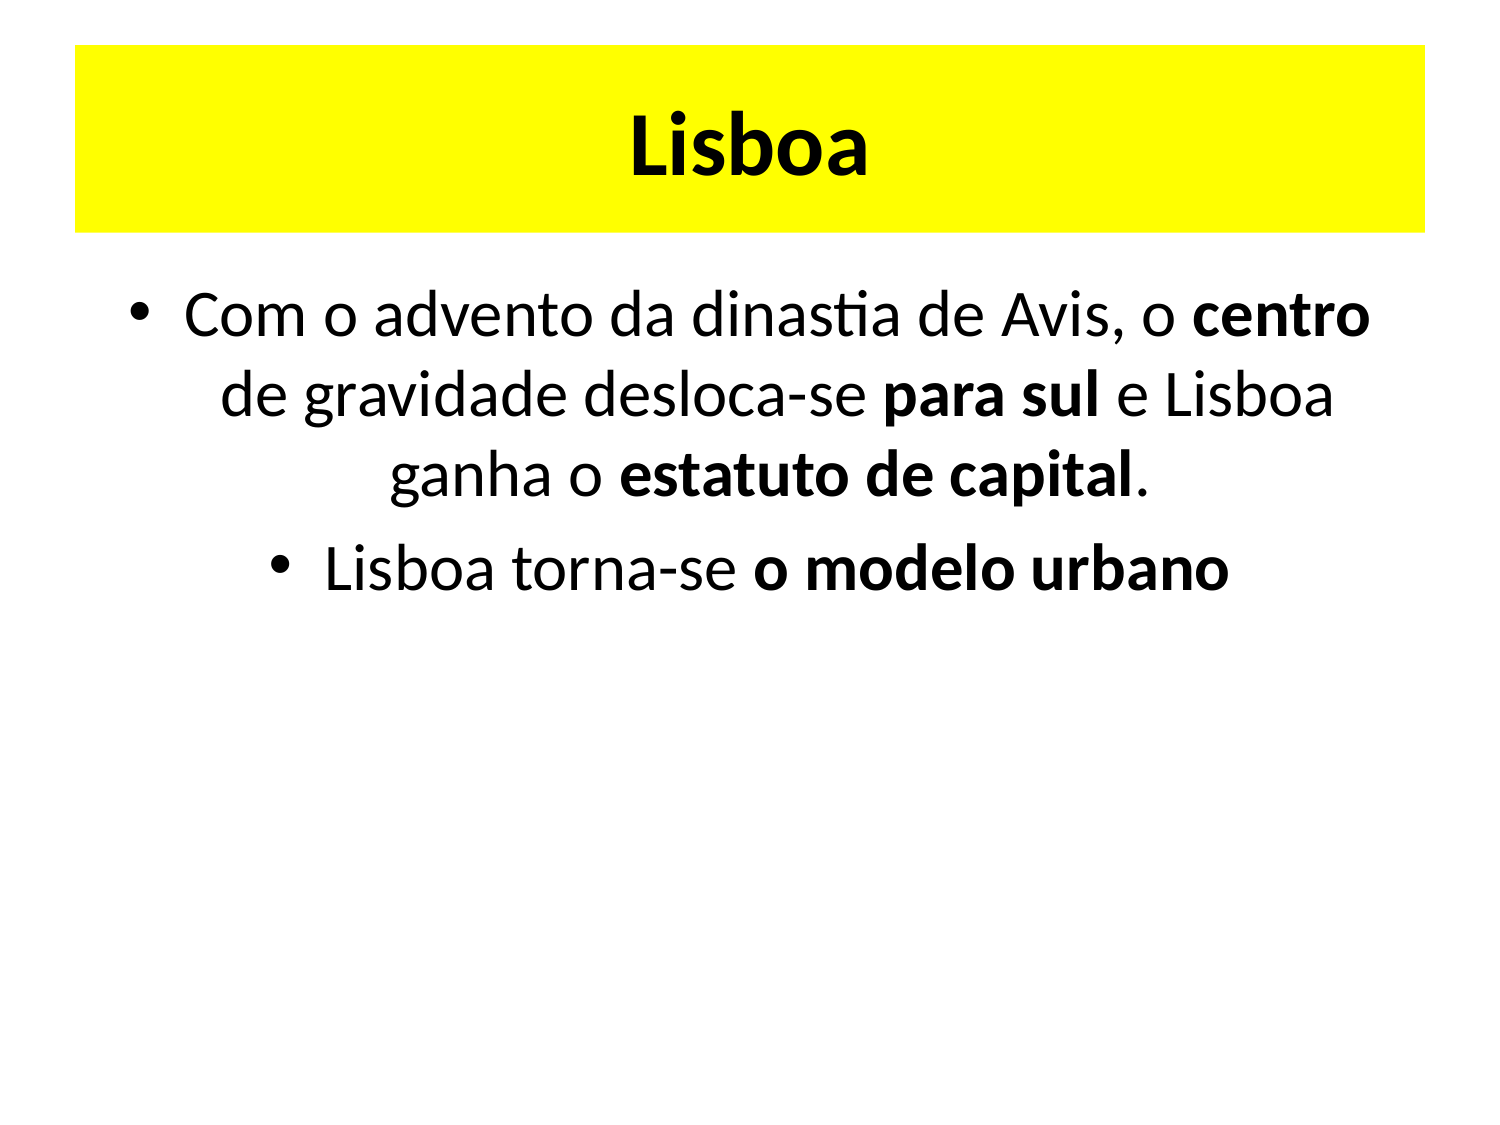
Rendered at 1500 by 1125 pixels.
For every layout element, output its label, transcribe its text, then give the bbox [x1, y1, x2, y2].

title Lisboa [75, 45, 1425, 233]
list Com o advento da dinastia de Avis, o centro de gravidade desloca-se para sul e Lisboa ganha o estatuto de capital. Lisboa torna-se o modelo urbano [75, 262, 1425, 1005]
